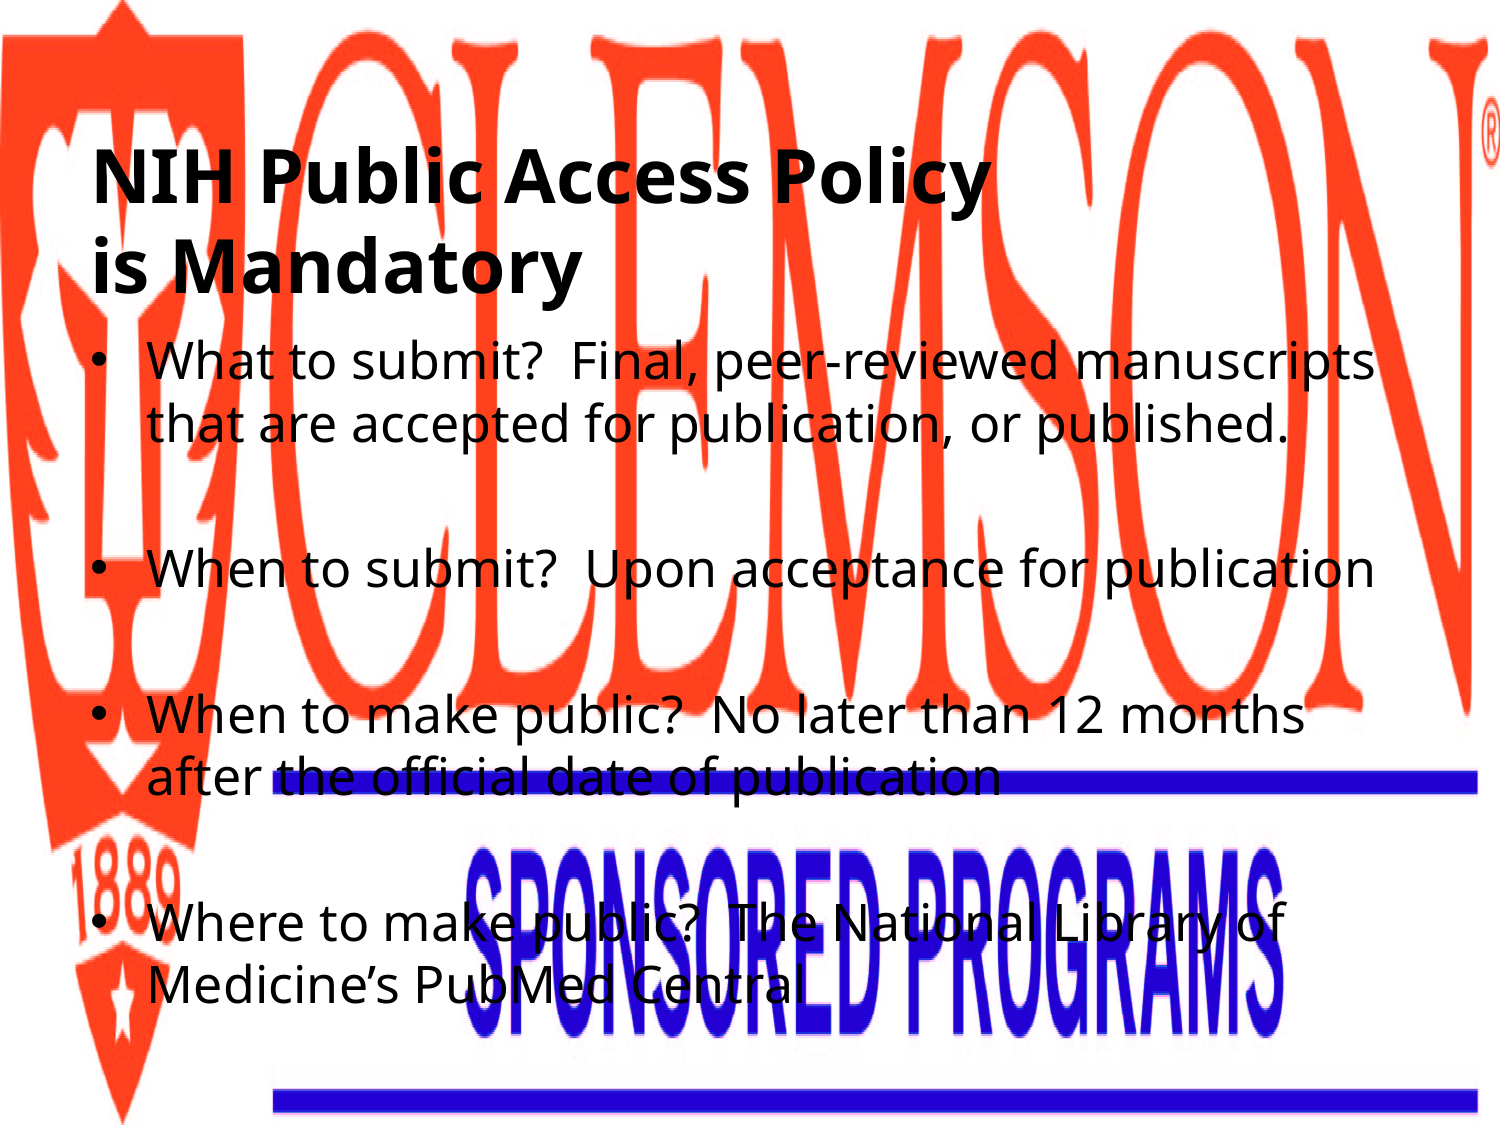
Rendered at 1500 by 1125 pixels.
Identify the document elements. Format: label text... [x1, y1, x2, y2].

title NIH Public Access Policy is Mandatory [75, 125, 1425, 313]
picture [0, 0, 1500, 1125]
list What to submit? Final, peer-reviewed manuscripts that are accepted for publication, or published. When to submit? Upon acceptance for publication When to make public? No later than 12 months after the official date of publication Where to make public? The National Library of Medicine’s PubMed Central [75, 320, 1425, 1063]
